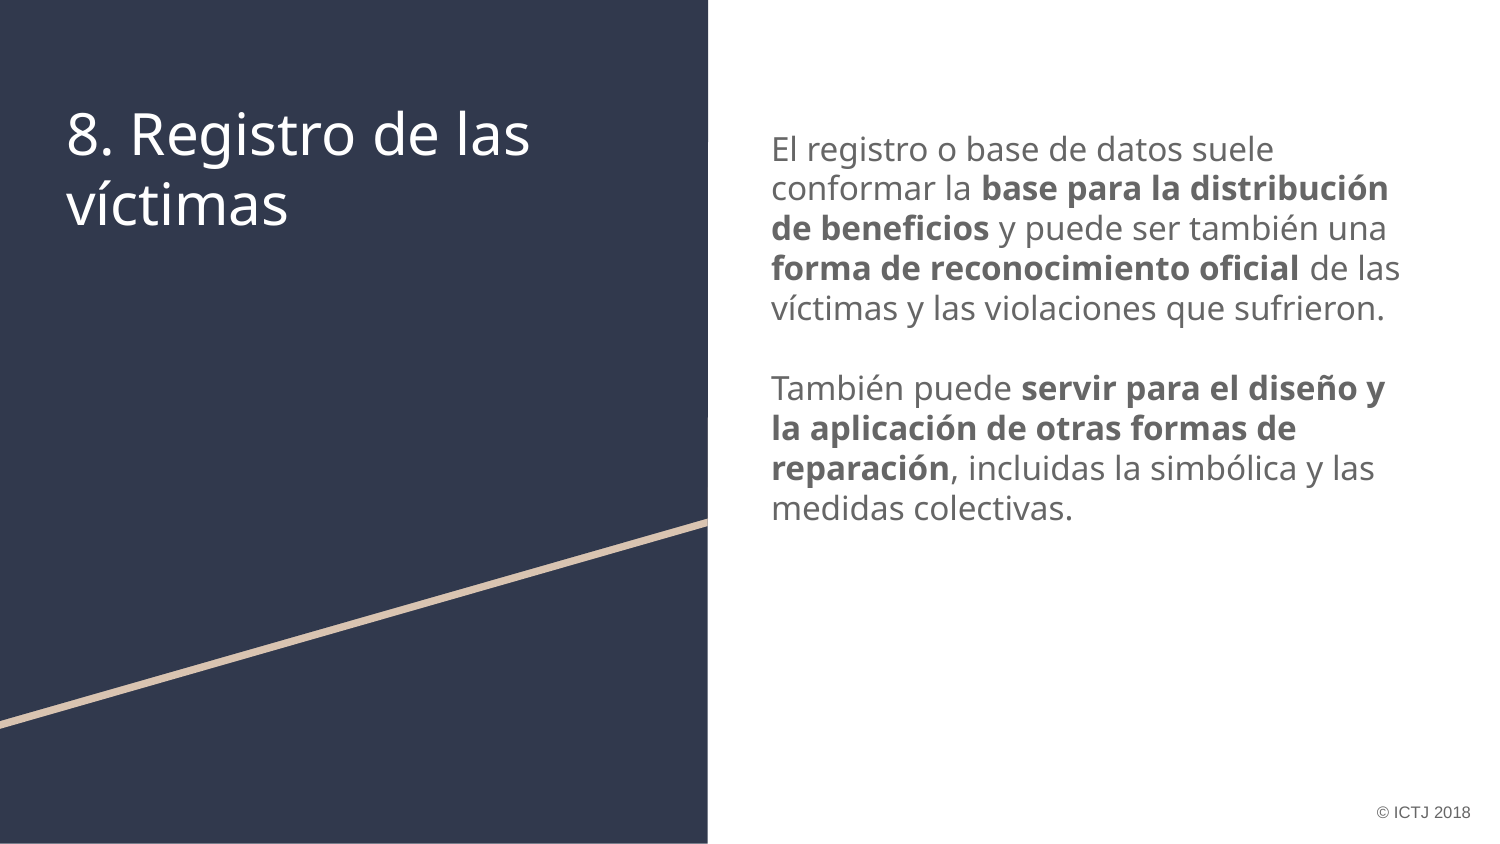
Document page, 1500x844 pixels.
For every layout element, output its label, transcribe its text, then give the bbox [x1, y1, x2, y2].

text_box El registro o base de datos suele conformar la base para la distribución de beneficios y puede ser también una forma de reconocimiento oficial de las víctimas y las violaciones que sufrieron. También puede servir para el diseño y la aplicación de otras formas de reparación, incluidas la simbólica y las medidas colectivas. [756, 112, 1426, 564]
text_box © ICTJ 2018 [1362, 794, 1487, 829]
title 8. Registro de las víctimas [51, 82, 660, 494]
